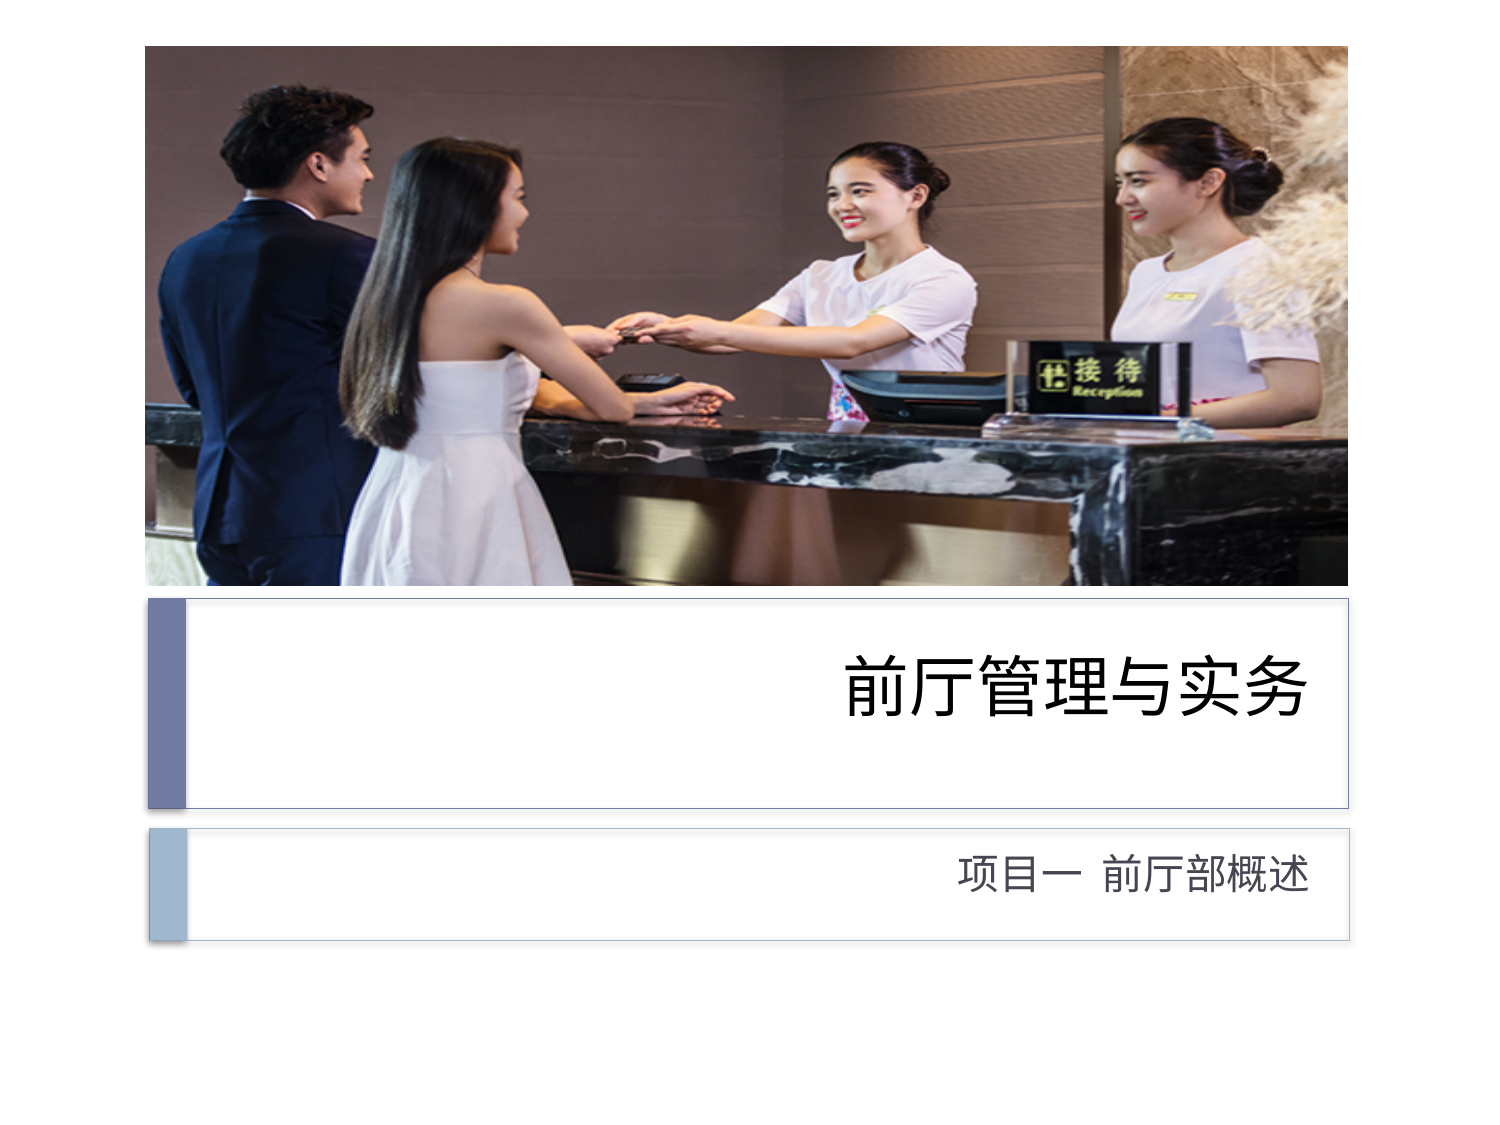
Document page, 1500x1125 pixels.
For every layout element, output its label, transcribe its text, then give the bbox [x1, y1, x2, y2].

subtitle 项目一 前厅部概述 [200, 840, 1325, 929]
title 前厅管理与实务 [200, 637, 1325, 800]
picture [145, 46, 1348, 587]
